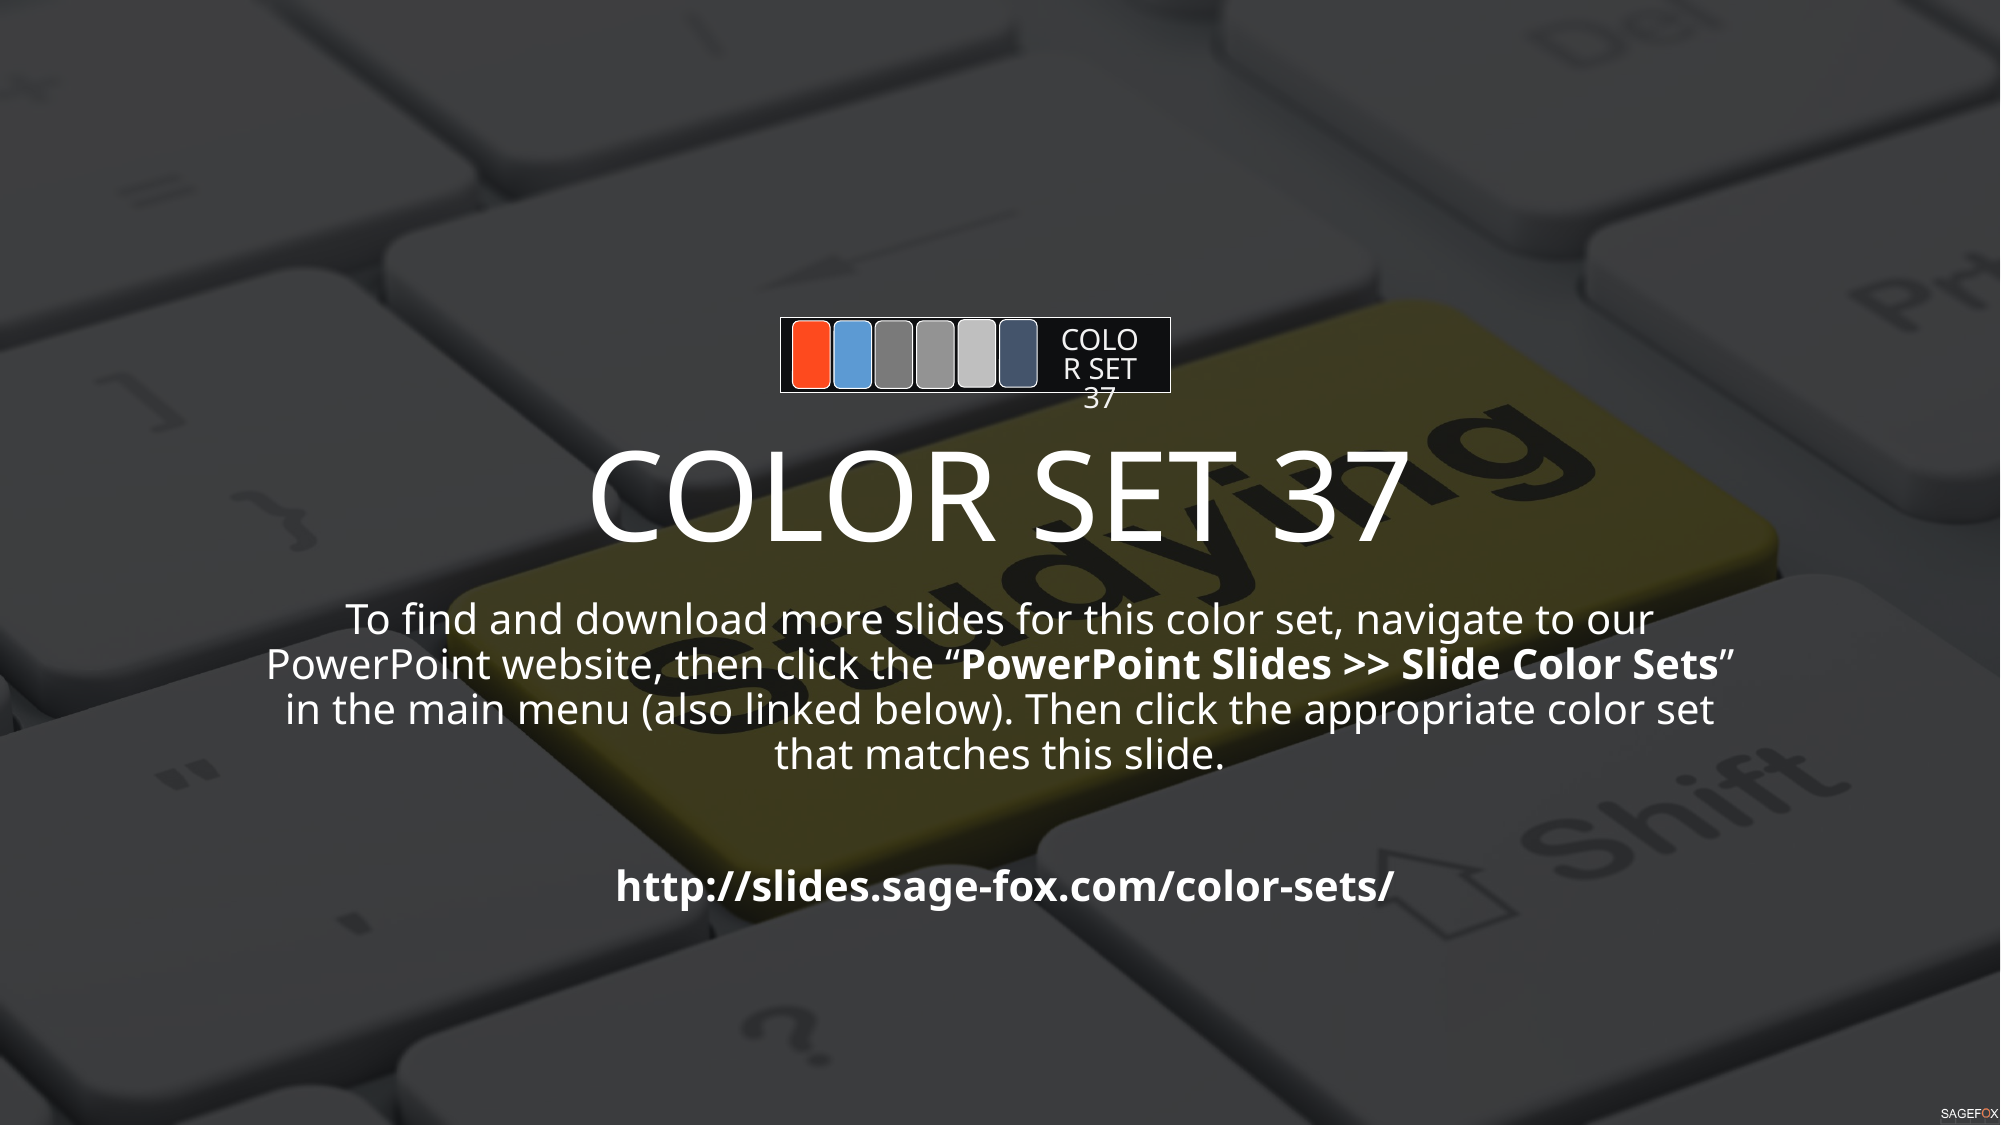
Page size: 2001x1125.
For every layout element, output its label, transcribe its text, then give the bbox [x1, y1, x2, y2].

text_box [780, 317, 1171, 395]
picture [1940, 0, 2001, 1125]
subtitle To find and download more slides for this color set, navigate to our PowerPoint website, then click the “PowerPoint Slides >> Slide Color Sets” in the main menu (also linked below). Then click the appropriate color set that matches this slide. http://slides.sage-fox.com/color-sets/ [249, 590, 1750, 863]
title COLOR SET 37 [249, 184, 1750, 576]
